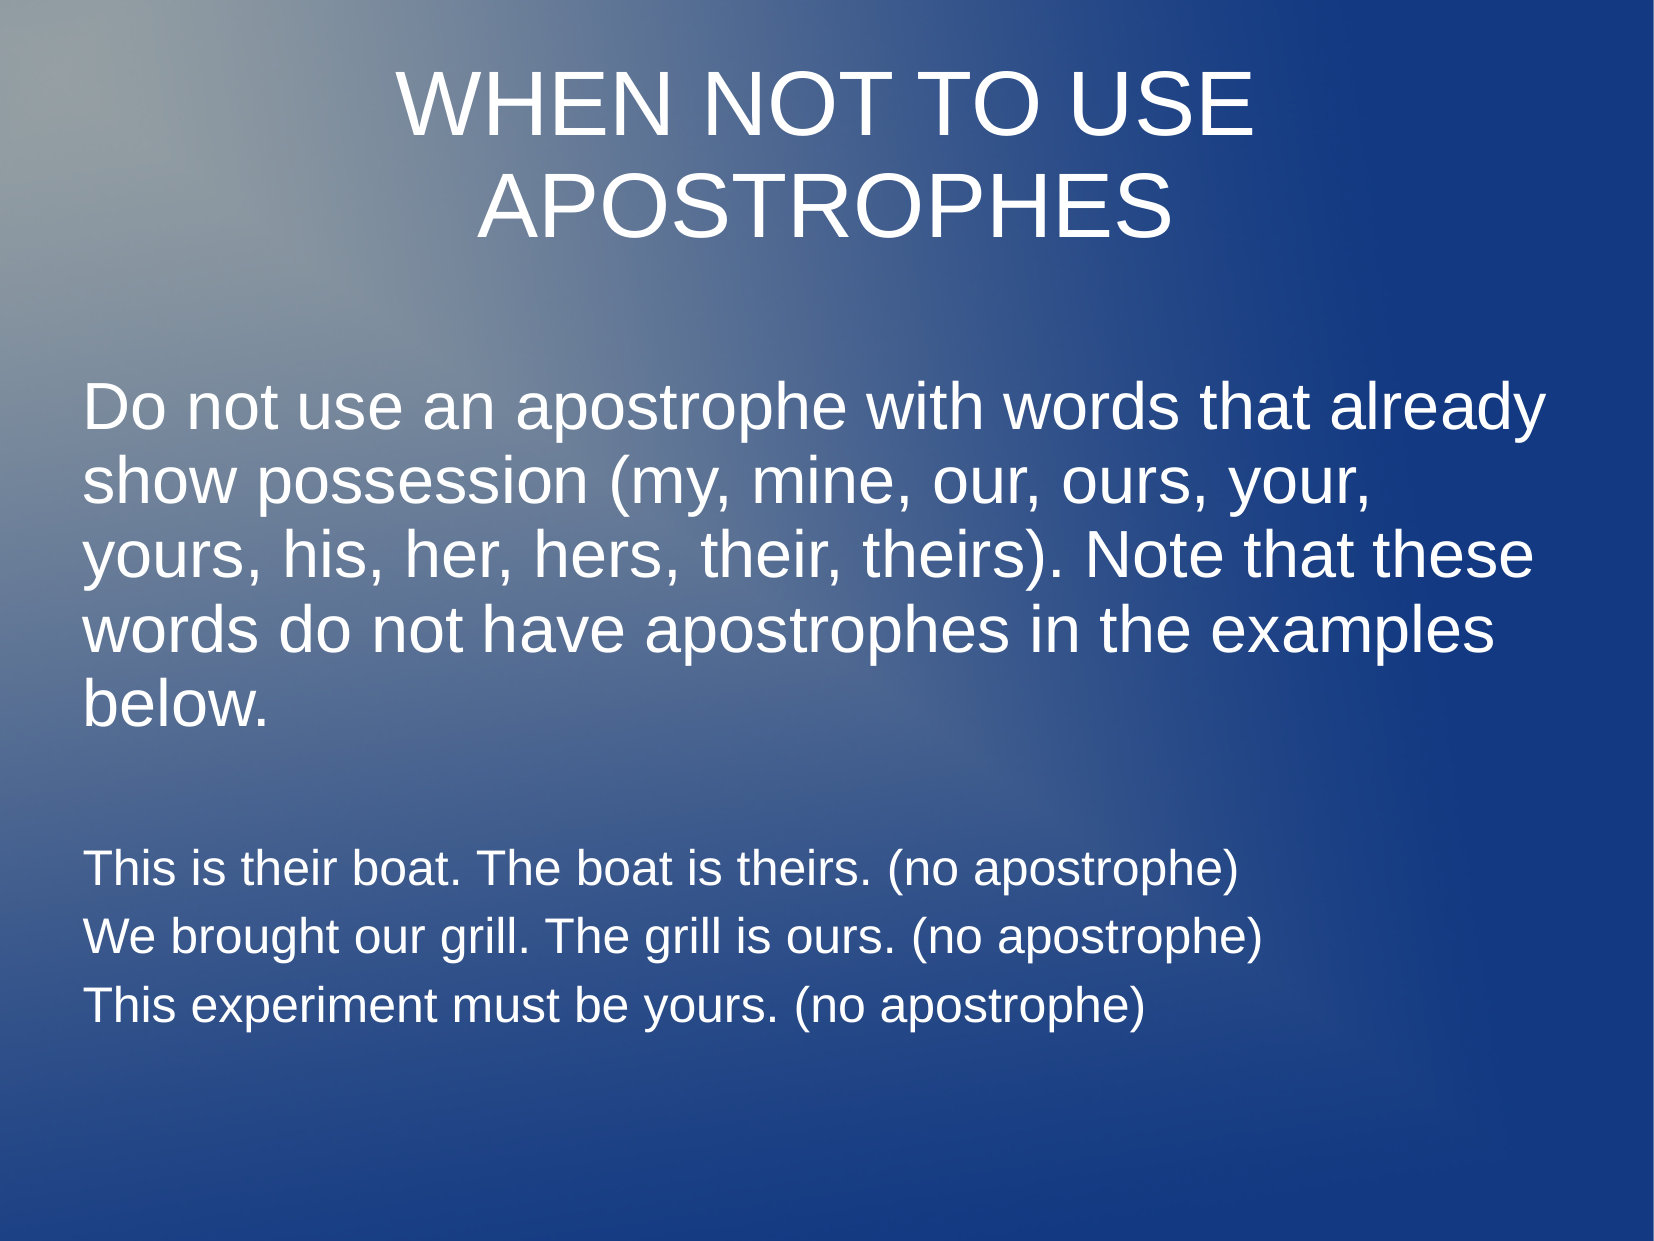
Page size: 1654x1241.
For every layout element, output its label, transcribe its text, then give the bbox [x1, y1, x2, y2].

title WHEN NOT TO USE APOSTROPHES [82, 50, 1571, 256]
picture [0, 0, 1654, 1241]
subtitle Do not use an apostrophe with words that already show possession (my, mine, our, ours, your, yours, his, her, hers, their, theirs). Note that these words do not have apostrophes in the examples below. This is their boat. The boat is theirs. (no apostrophe) We brought our grill. The grill is ours. (no apostrophe) This experiment must be yours. (no apostrophe) [82, 297, 1571, 1102]
